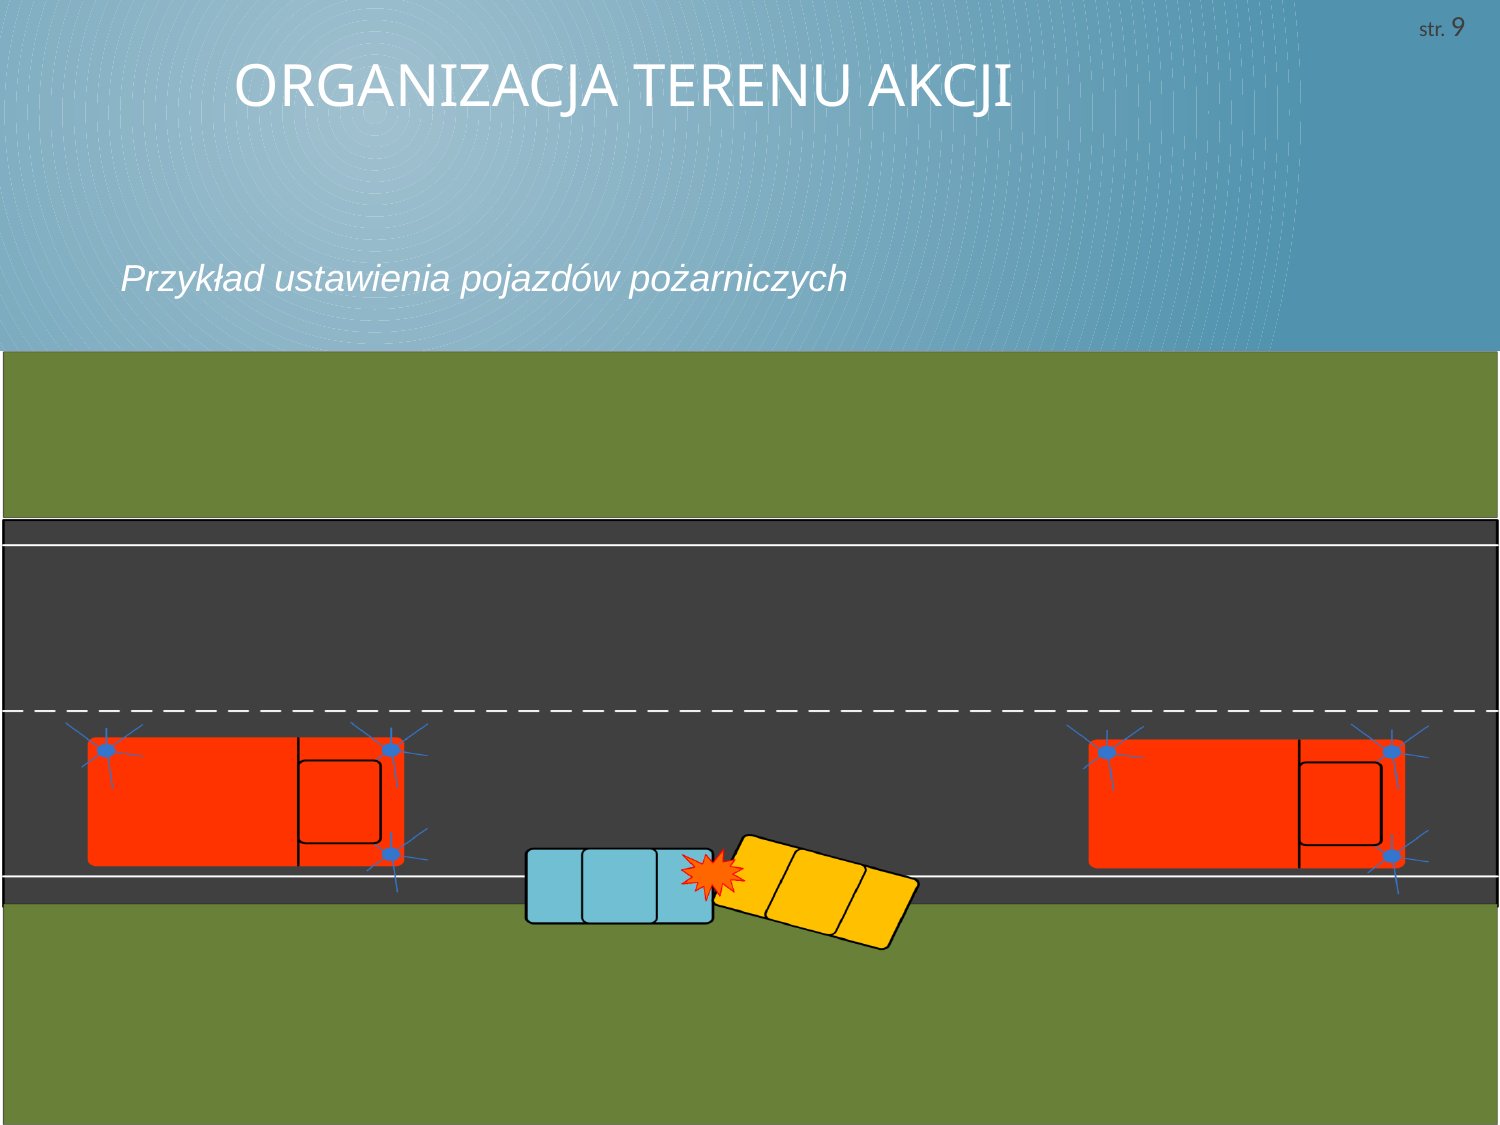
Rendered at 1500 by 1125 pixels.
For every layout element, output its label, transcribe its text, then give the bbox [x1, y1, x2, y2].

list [0, 351, 1500, 1125]
slide_number str. 9 [1404, 0, 1500, 41]
text_box [44, 268, 1405, 348]
list Przykład ustawienia pojazdów pożarniczych [105, 246, 1414, 346]
title Organizacja terenu akcji [218, 41, 1388, 185]
